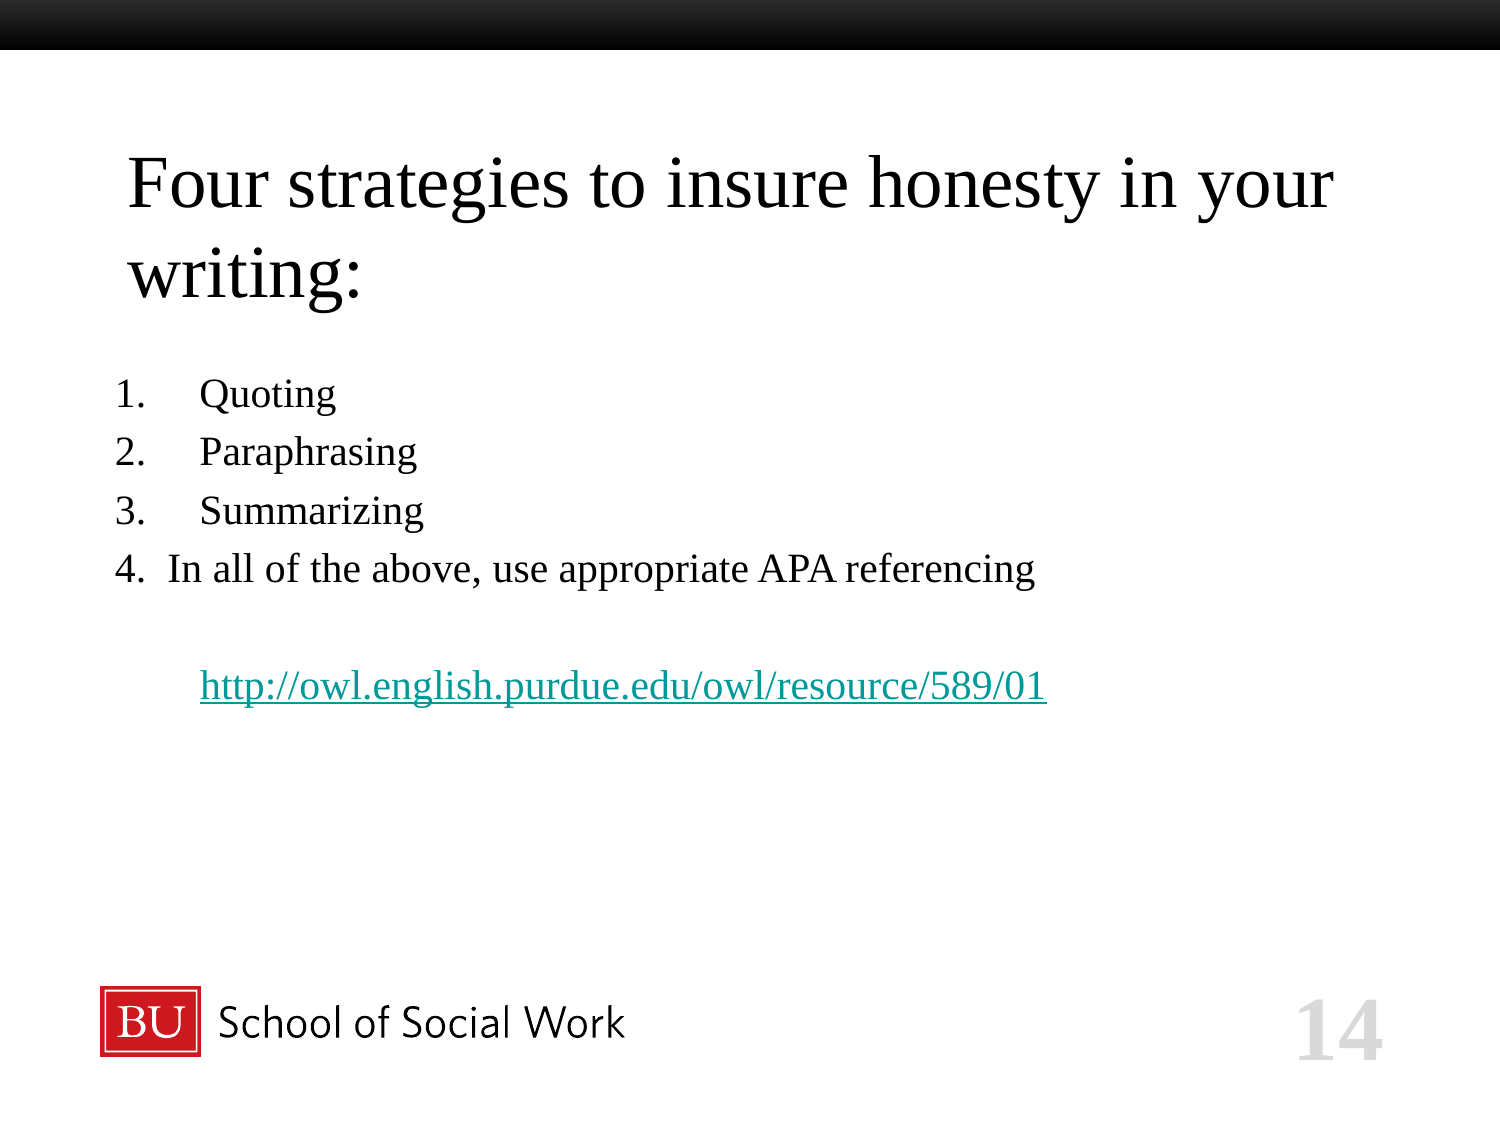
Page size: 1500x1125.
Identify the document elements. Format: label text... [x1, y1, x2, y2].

title Four strategies to insure honesty in your writing: [112, 125, 1400, 263]
slide_number 14 [1162, 968, 1401, 1082]
list Quoting Paraphrasing Summarizing 4. In all of the above, use appropriate APA referencing http://owl.english.purdue.edu/owl/resource/589/01 [99, 299, 1400, 938]
